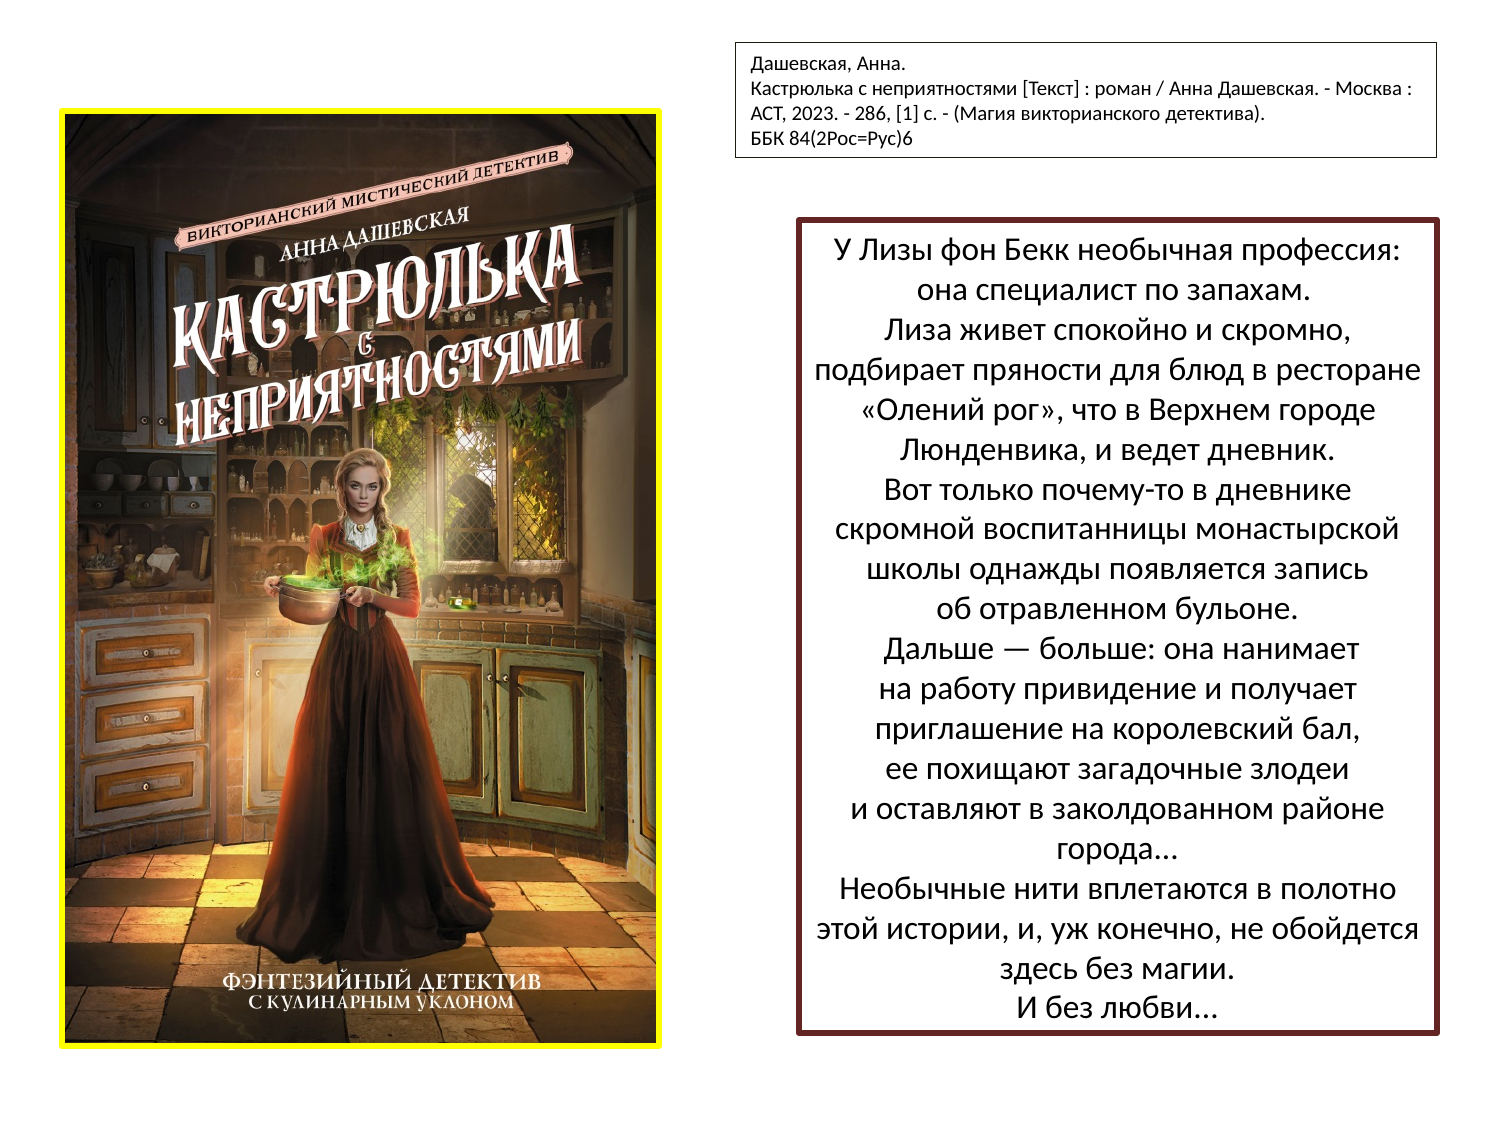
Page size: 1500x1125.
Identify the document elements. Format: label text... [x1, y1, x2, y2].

text_box У Лизы фон Бекк необычная профессия: она специалист по запахам. Лиза живет спокойно и скромно, подбирает пряности для блюд в ресторане «Олений рог», что в Верхнем городе Люнденвика, и ведет дневник. Вот только почему-то в дневнике скромной воспитанницы монастырской школы однажды появляется запись об отравленном бульоне. Дальше — больше: она нанимает на работу привидение и получает приглашение на королевский бал, ее похищают загадочные злодеи и оставляют в заколдованном районе города... Необычные нити вплетаются в полотно этой истории, и, уж конечно, не обойдется здесь без магии. И без любви... [798, 219, 1437, 1033]
text_box Дашевская, Анна. Кастрюлька с неприятностями [Текст] : роман / Анна Дашевская. - Москва : АСТ, 2023. - 286, [1] с. - (Магия викторианского детектива). ББК 84(2Рос=Рус)6 [735, 42, 1437, 158]
picture [64, 113, 656, 1044]
